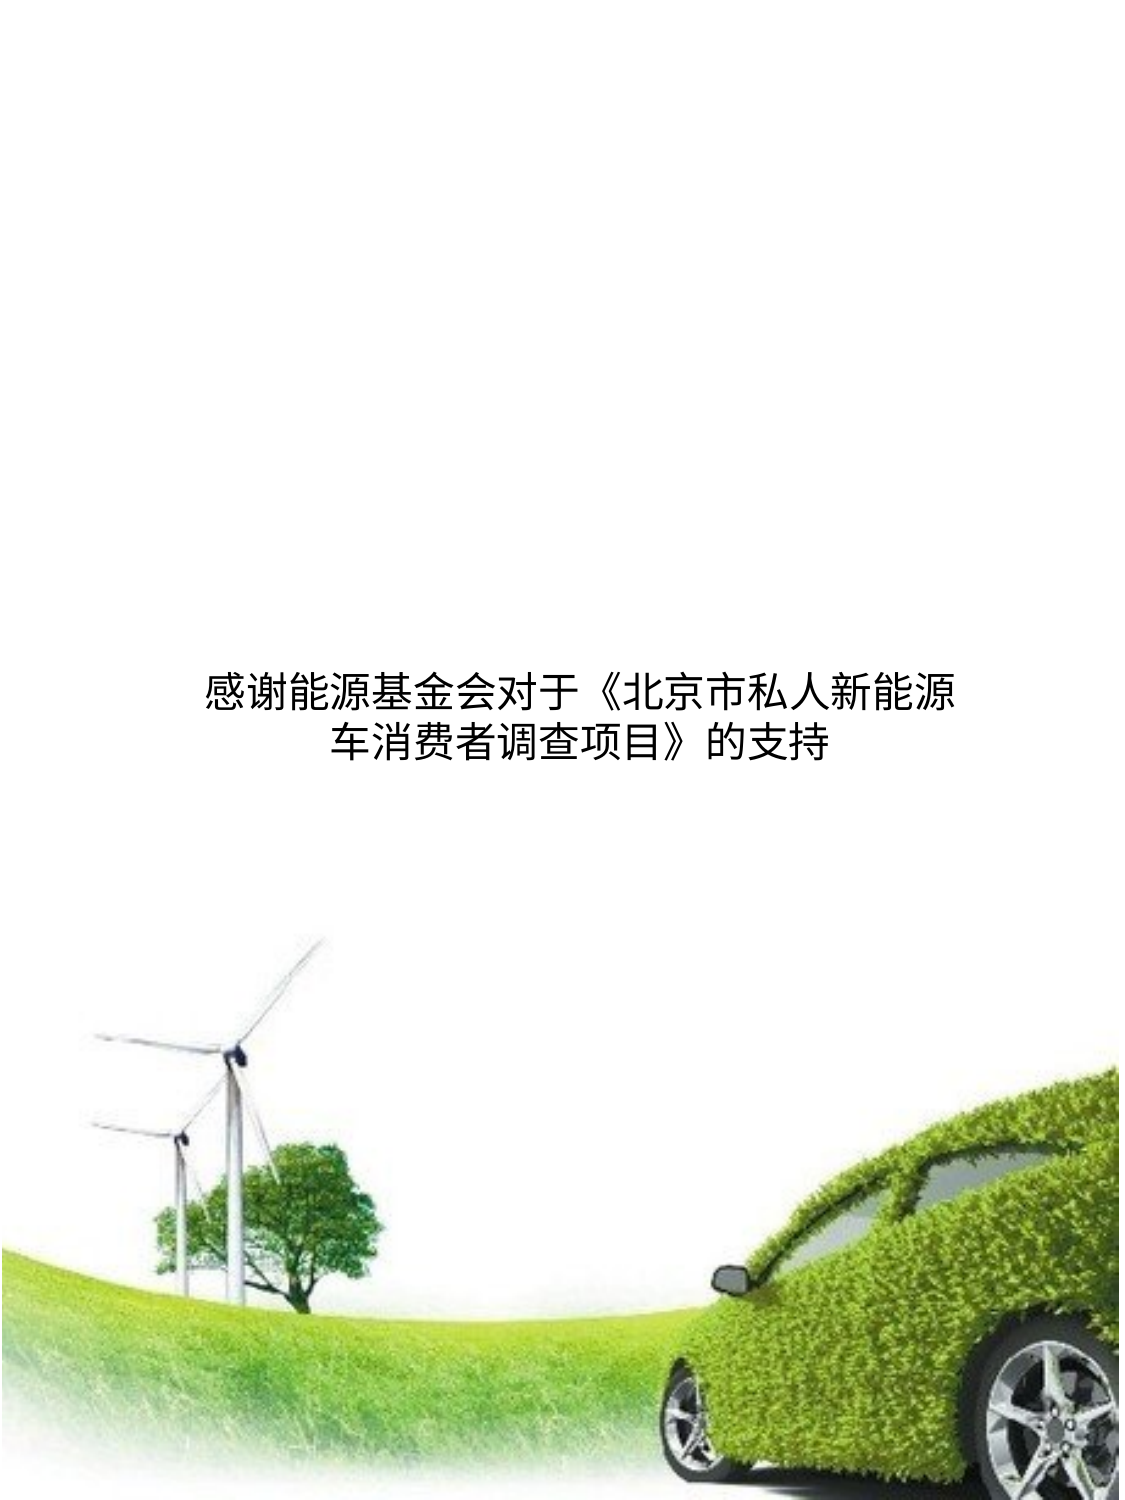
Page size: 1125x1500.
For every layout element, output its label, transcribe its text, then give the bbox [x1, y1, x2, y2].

picture [2, 915, 1119, 1500]
text_box 感谢能源基金会对于《北京市私人新能源车消费者调查项目》的支持 [180, 608, 980, 774]
